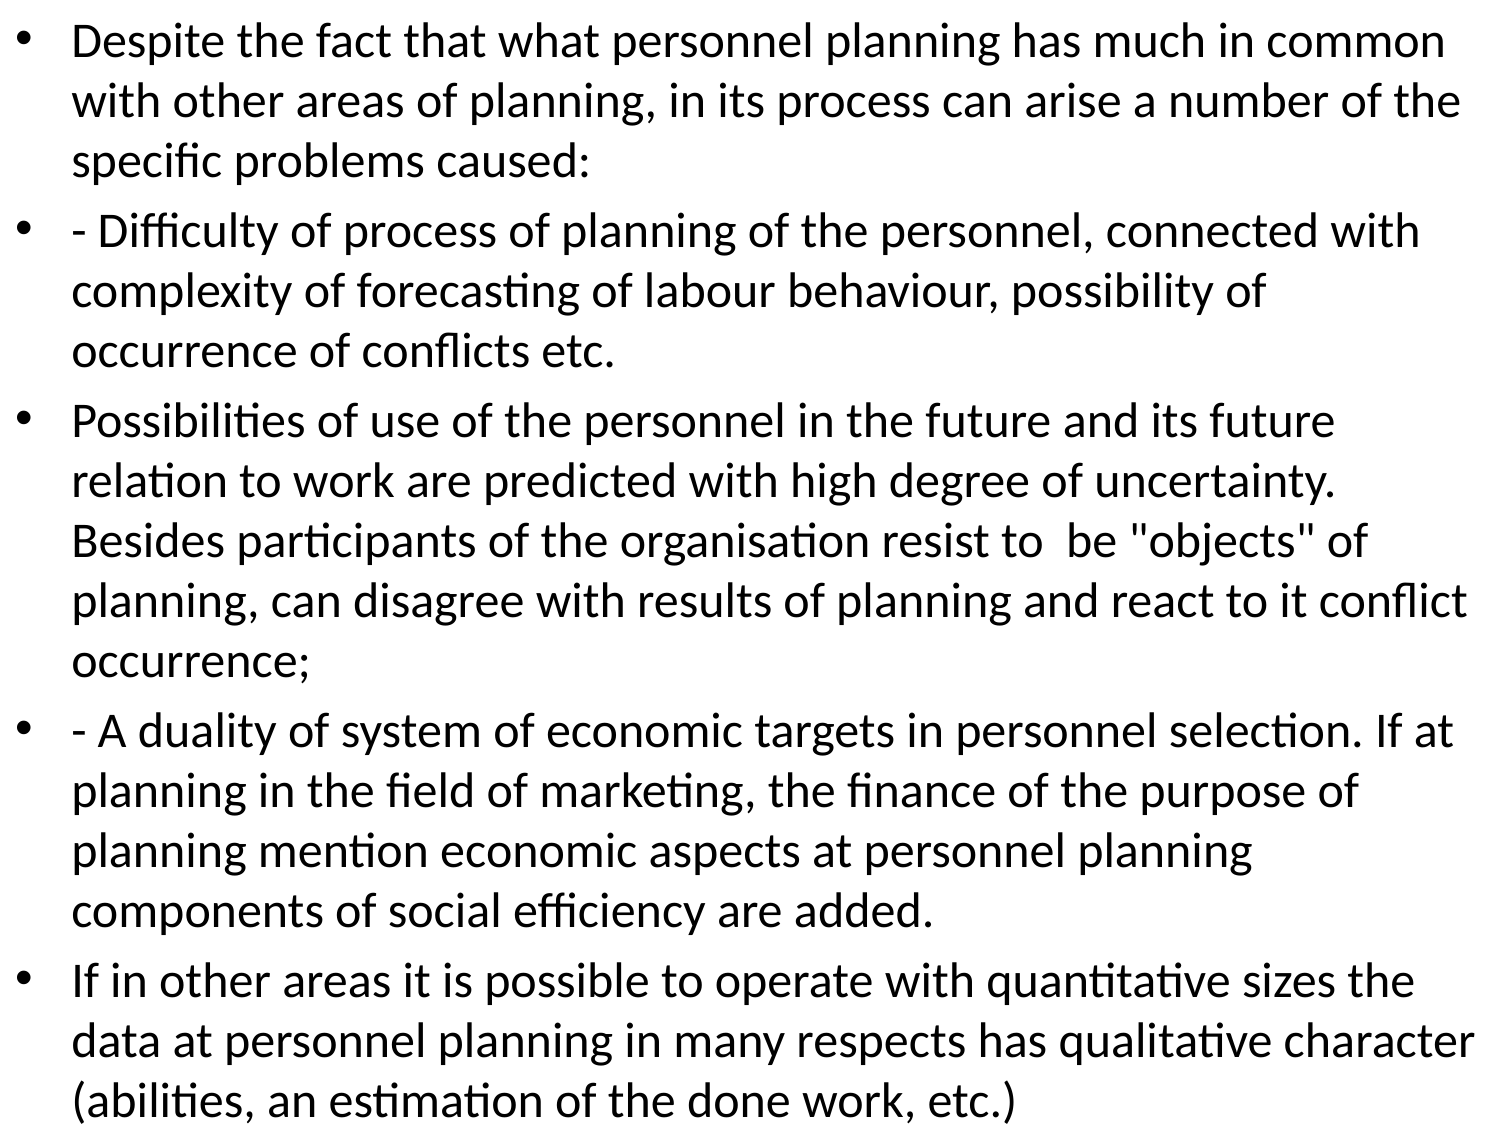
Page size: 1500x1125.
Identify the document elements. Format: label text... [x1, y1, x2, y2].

list Despite the fact that what personnel planning has much in common with other areas of planning, in its process can arise a number of the specific problems caused: - Difficulty of process of planning of the personnel, connected with complexity of forecasting of labour behaviour, possibility of occurrence of conflicts etc. Possibilities of use of the personnel in the future and its future relation to work are predicted with high degree of uncertainty. Besides participants of the organisation resist to be "objects" of planning, can disagree with results of planning and react to it conflict occurrence; - A duality of system of economic targets in personnel selection. If at planning in the field of marketing, the finance of the purpose of planning mention economic aspects at personnel planning components of social efficiency are added. If in other areas it is possible to operate with quantitative sizes the data at personnel planning in many respects has qualitative character (abilities, an estimation of the done work, etc.) [0, 0, 1500, 1005]
